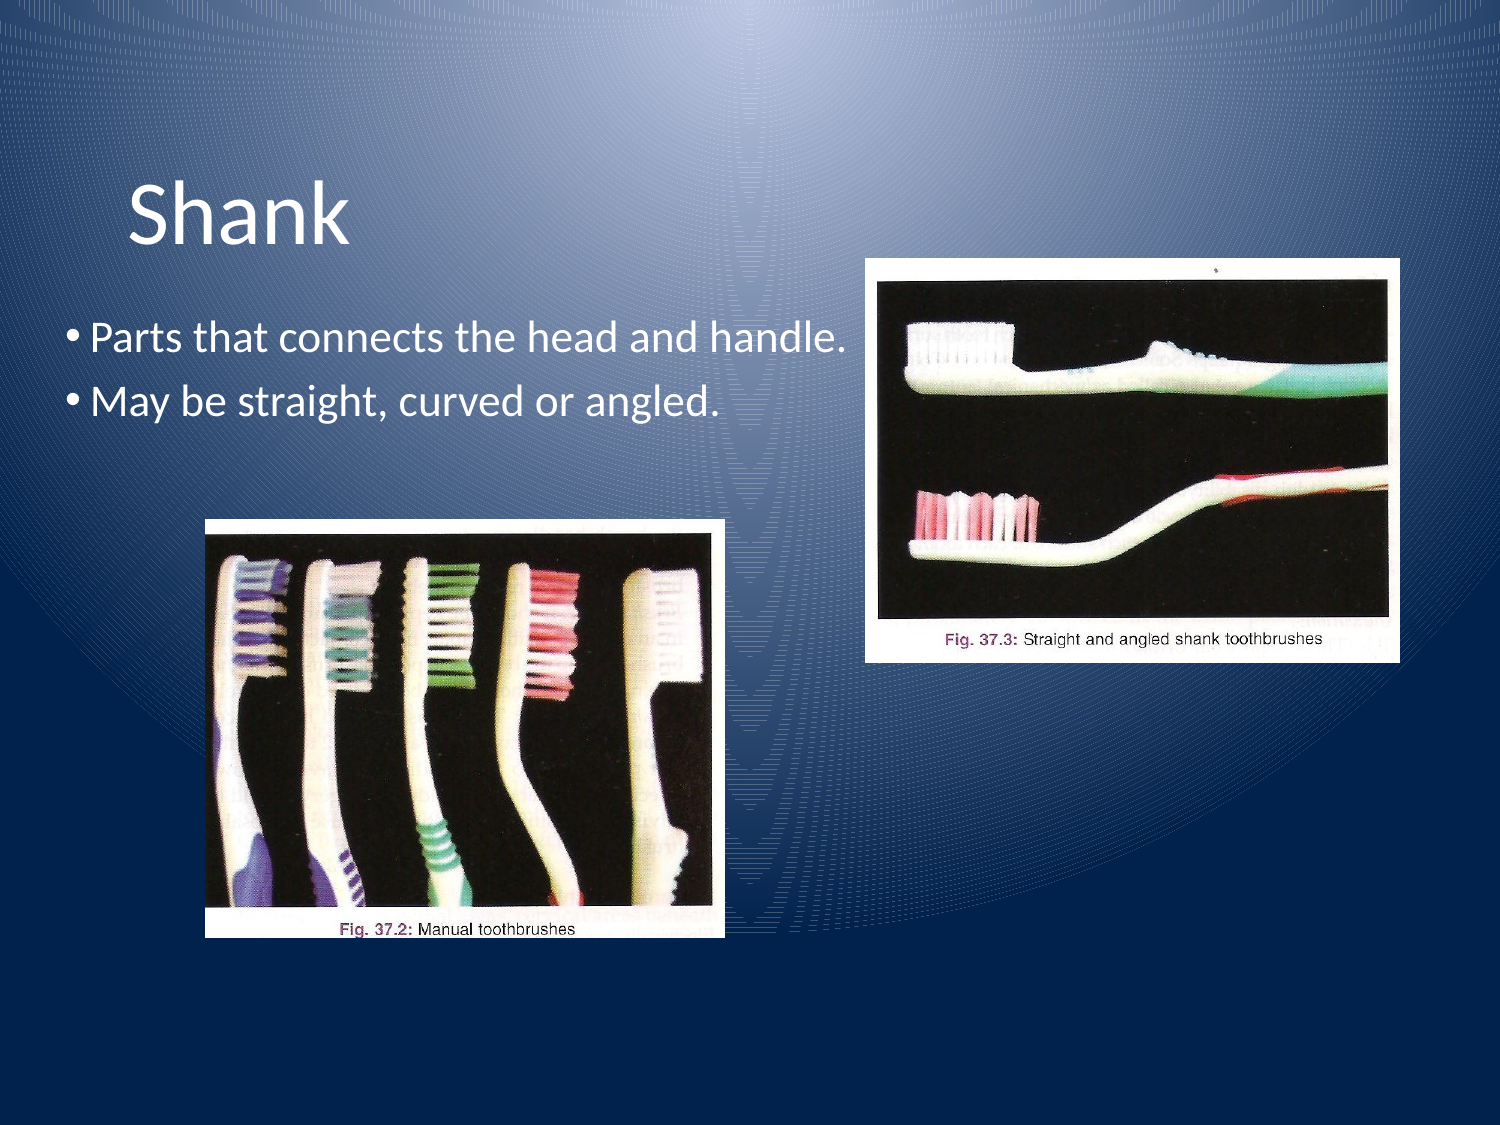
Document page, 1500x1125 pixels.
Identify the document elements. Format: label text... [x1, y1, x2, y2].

picture [204, 519, 726, 938]
title Shank [112, 87, 1388, 299]
picture [865, 257, 1401, 663]
subtitle Parts that connects the head and handle. May be straight, curved or angled. [50, 299, 860, 475]
